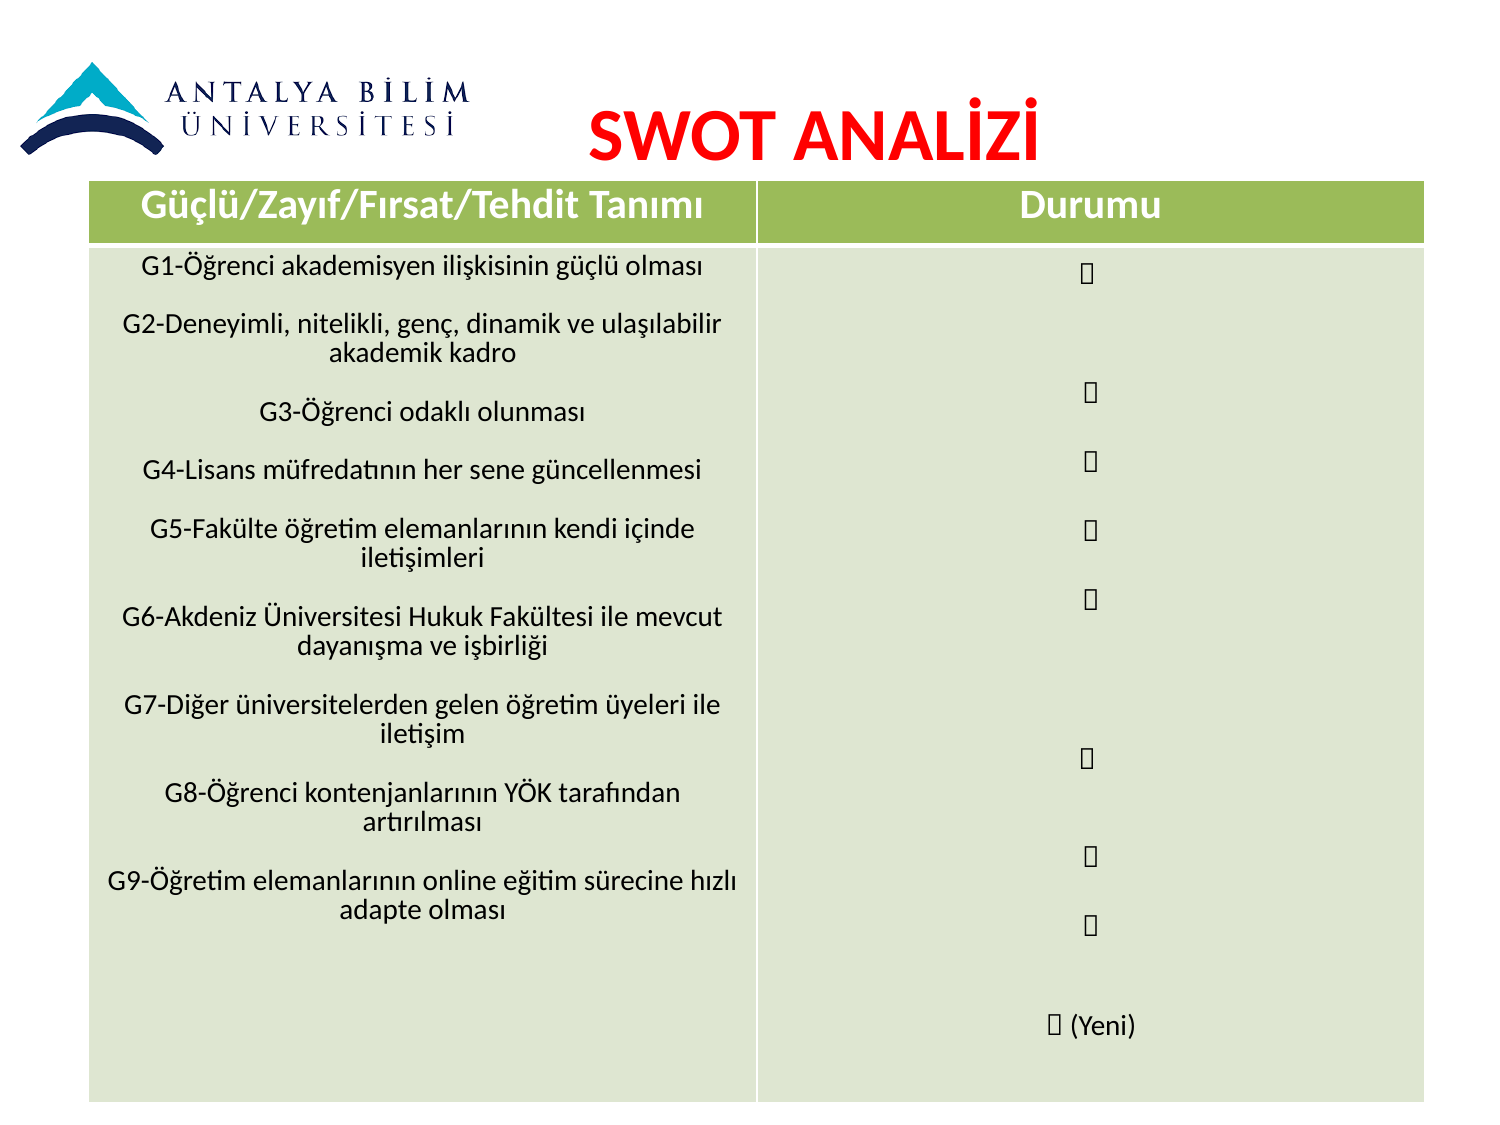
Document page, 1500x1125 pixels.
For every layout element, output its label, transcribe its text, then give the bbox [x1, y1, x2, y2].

table_cell G1-Öğrenci akademisyen ilişkisinin güçlü olması G2-Deneyimli, nitelikli, genç, dinamik ve ulaşılabilir akademik kadro G3-Öğrenci odaklı olunması G4-Lisans müfredatının her sene güncellenmesi G5-Fakülte öğretim elemanlarının kendi içinde iletişimleri G6-Akdeniz Üniversitesi Hukuk Fakültesi ile mevcut dayanışma ve işbirliği G7-Diğer üniversitelerden gelen öğretim üyeleri ile iletişim G8-Öğrenci kontenjanlarının YÖK tarafından artırılması G9-Öğretim elemanlarının online eğitim sürecine hızlı adapte olması [89, 248, 756, 1102]
table_header Güçlü/Zayıf/Fırsat/Tehdit Tanımı [89, 181, 756, 243]
picture [20, 59, 471, 155]
text_box SWOT ANALİZİ [242, 78, 1388, 179]
table_cell          (Yeni) [758, 248, 1424, 1102]
table_header Durumu [758, 181, 1424, 243]
